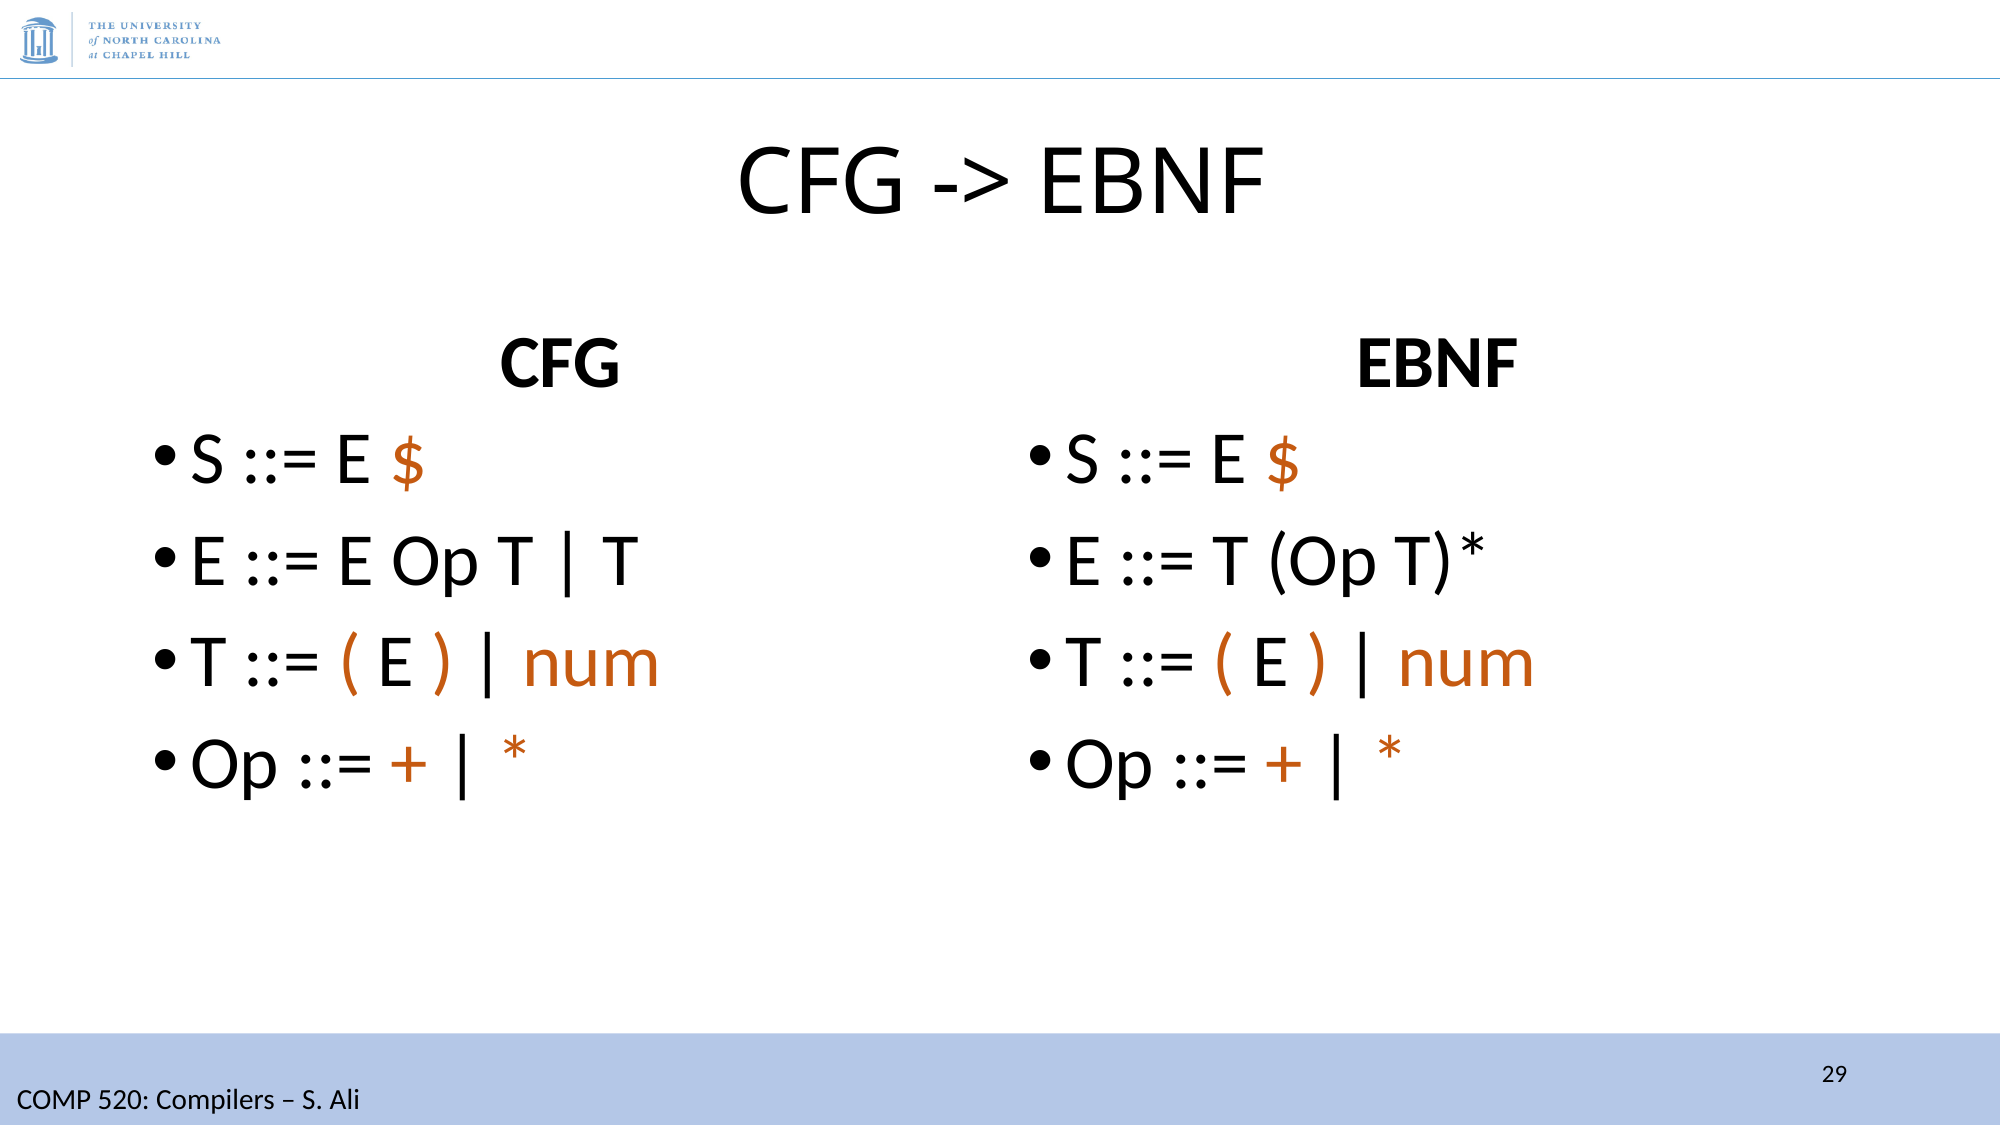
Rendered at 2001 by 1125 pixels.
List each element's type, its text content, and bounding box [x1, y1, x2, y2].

list S ::= E $ E ::= E Op T | T T ::= ( E ) | num Op ::= + | * [137, 410, 984, 1016]
picture [16, 12, 228, 67]
slide_number 29 [1412, 1042, 1863, 1103]
text_box [0, 1032, 2000, 1125]
list EBNF [1012, 275, 1863, 410]
list CFG [137, 275, 984, 410]
title CFG -> EBNF [137, 89, 1863, 278]
text_box COMP 520: Compilers – S. Ali [2, 1072, 376, 1123]
list S ::= E $ E ::= T (Op T)* T ::= ( E ) | num Op ::= + | * [1012, 410, 1863, 1016]
